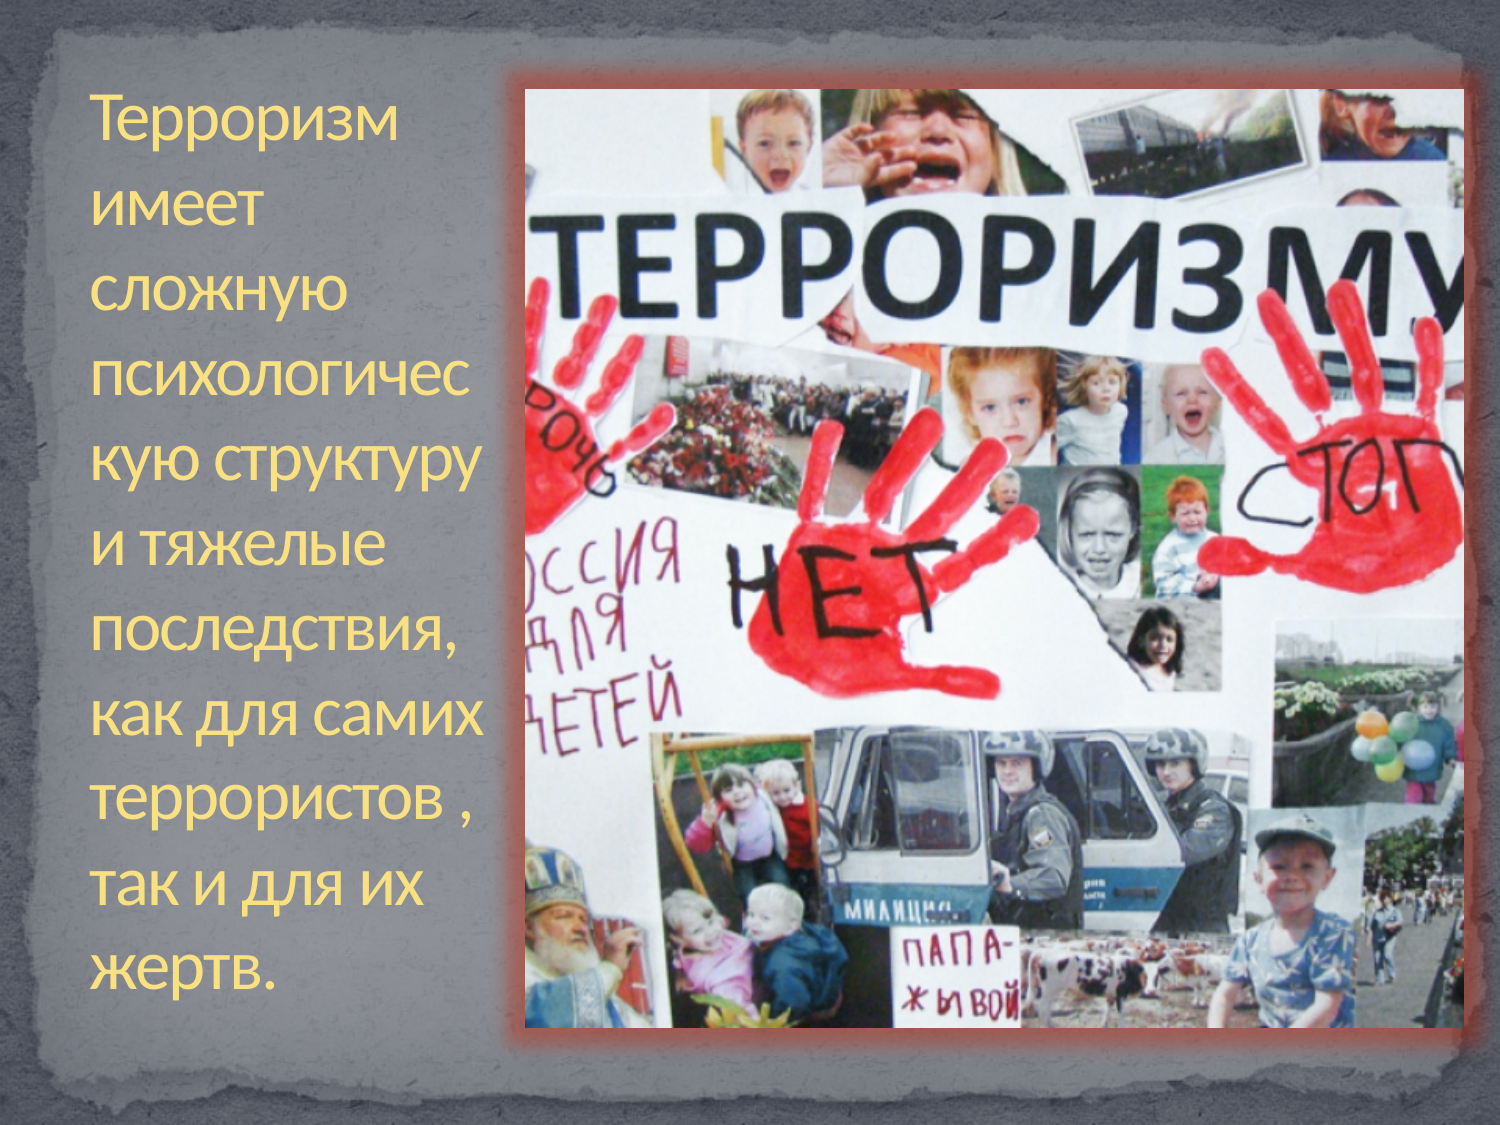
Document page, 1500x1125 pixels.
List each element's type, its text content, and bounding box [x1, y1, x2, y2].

title Терроризм имеет сложную психологическую структуру и тяжелые последствия, как для самих террористов , так и для их жертв. [74, 54, 514, 1012]
picture [525, 89, 1464, 1028]
